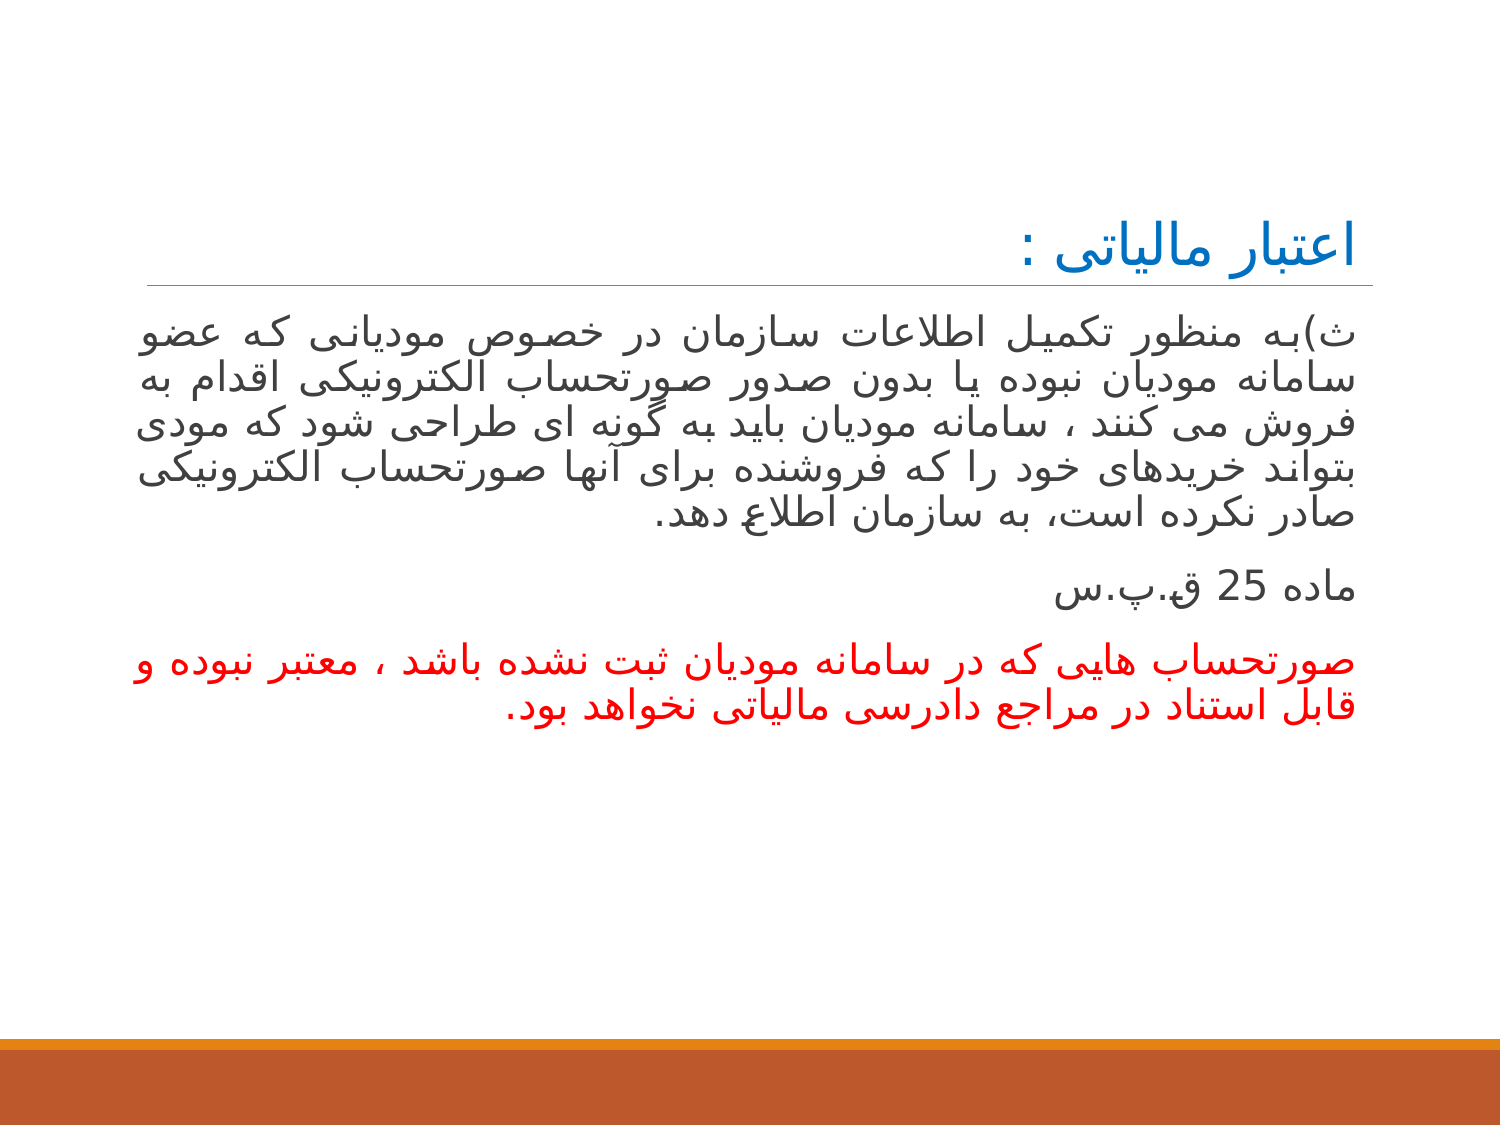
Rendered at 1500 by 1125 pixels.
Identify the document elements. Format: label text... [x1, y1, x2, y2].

title اعتبار مالیاتی : [135, 47, 1373, 285]
list ث)به منظور تکمیل اطلاعات سازمان در خصوص مودیانی که عضو سامانه مودیان نبوده یا بدون صدور صورتحساب الکترونیکی اقدام به فروش می کنند ، سامانه مودیان باید به گونه ای طراحی شود که مودی بتواند خریدهای خود را که فروشنده برای آنها صورتحساب الکترونیکی صادر نکرده است، به سازمان اطلاع دهد. ماده 25 ق.پ.س صورتحساب هایی که در سامانه مودیان ثبت نشده باشد ، معتبر نبوده و قابل استناد در مراجع دادرسی مالیاتی نخواهد بود. [135, 302, 1373, 963]
